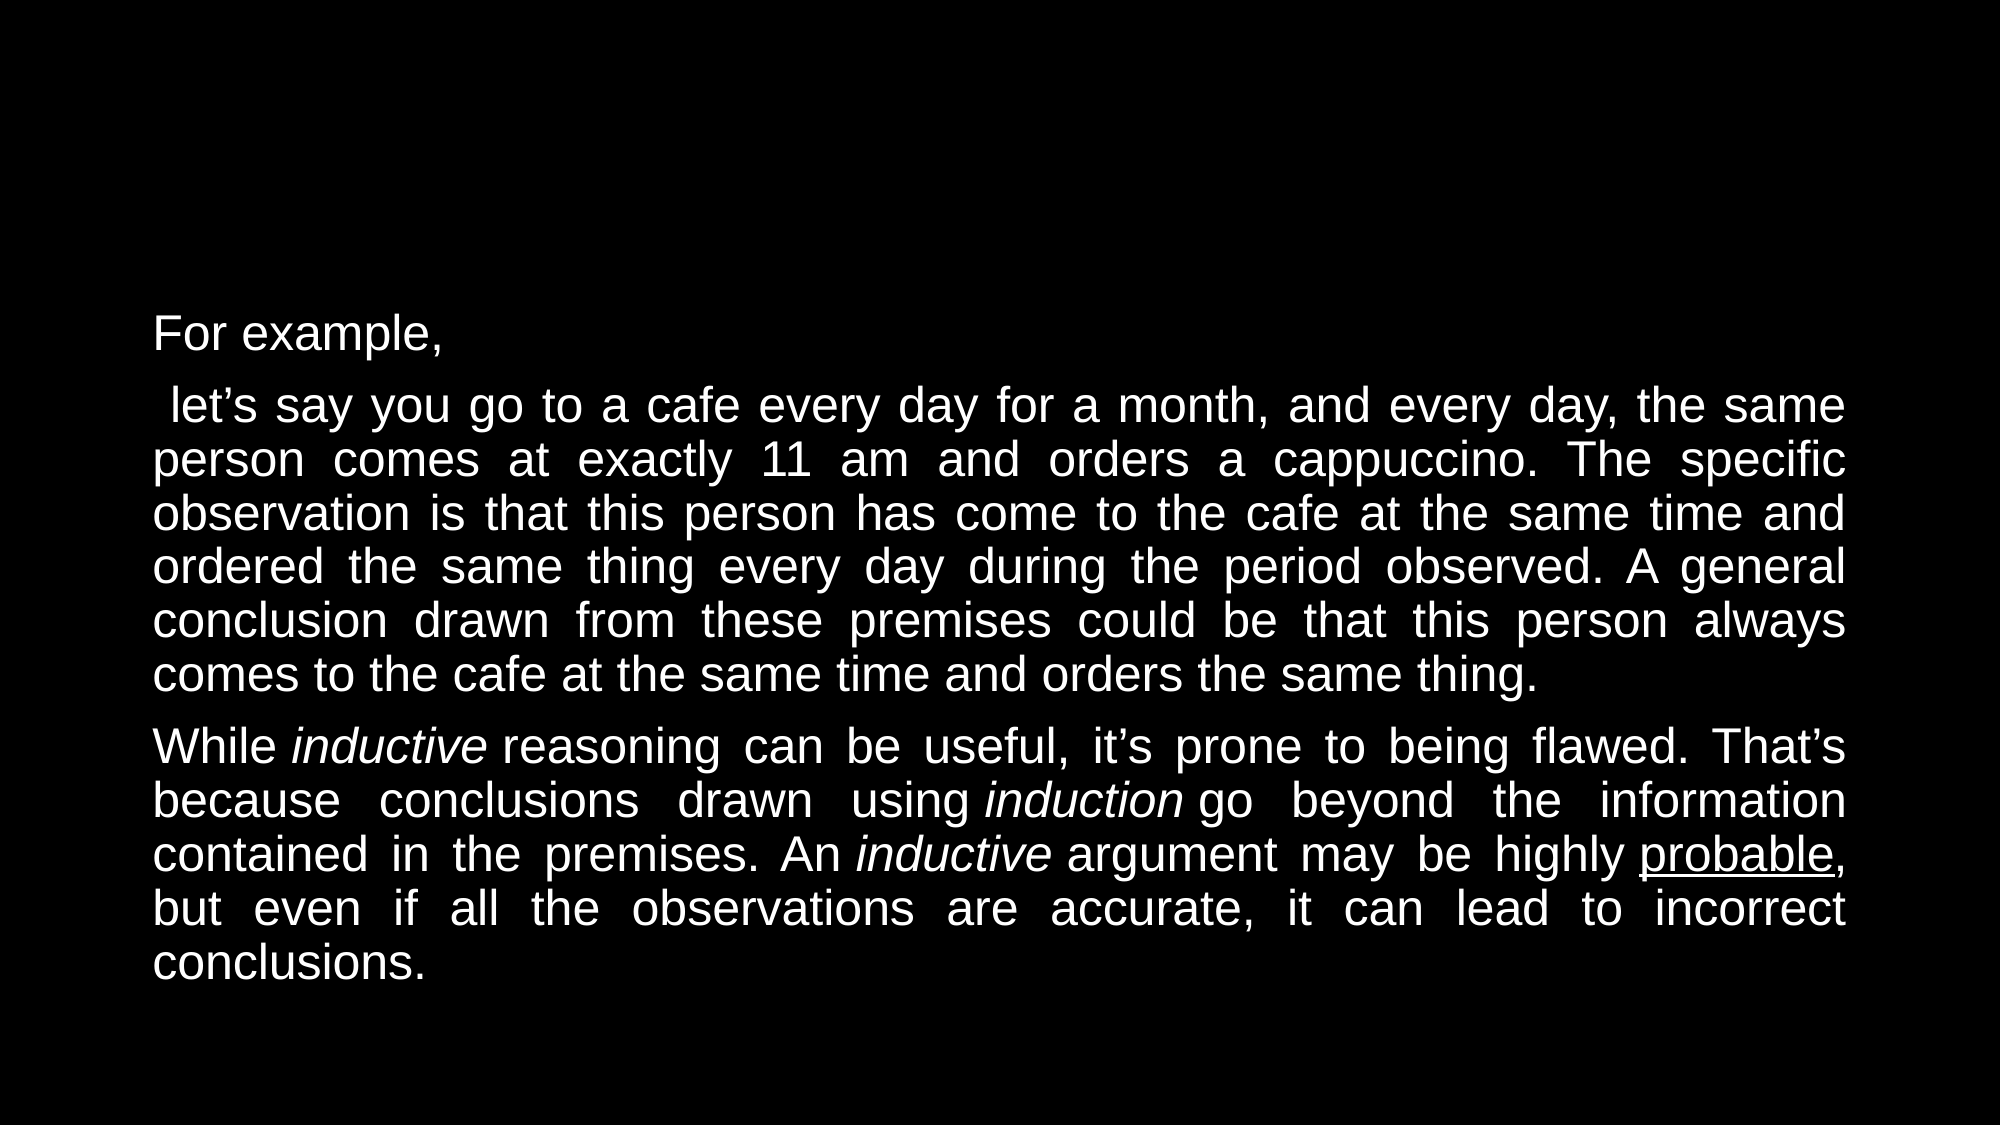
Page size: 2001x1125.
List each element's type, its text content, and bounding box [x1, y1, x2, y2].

list For example, let’s say you go to a cafe every day for a month, and every day, the same person comes at exactly 11 am and orders a cappuccino. The specific observation is that this person has come to the cafe at the same time and ordered the same thing every day during the period observed. A general conclusion drawn from these premises could be that this person always comes to the cafe at the same time and orders the same thing. While inductive reasoning can be useful, it’s prone to being flawed. That’s because conclusions drawn using induction go beyond the information contained in the premises. An inductive argument may be highly probable, but even if all the observations are accurate, it can lead to incorrect conclusions. [137, 299, 1863, 1014]
